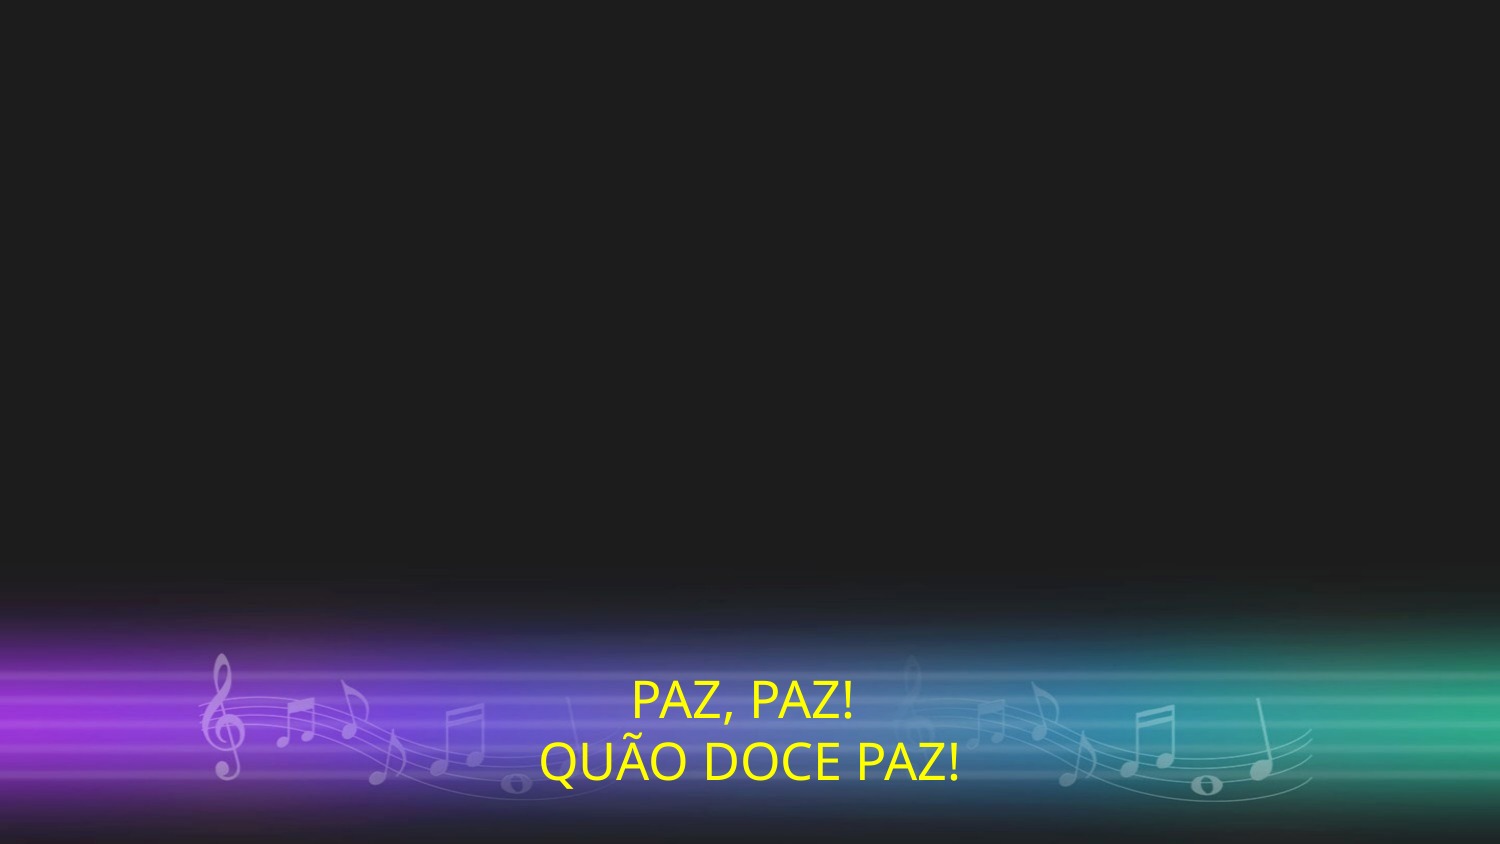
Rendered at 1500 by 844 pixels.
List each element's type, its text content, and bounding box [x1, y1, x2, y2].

picture [0, 0, 1500, 844]
text_box PAZ, PAZ! QUÃO DOCE PAZ! [295, 658, 1205, 799]
